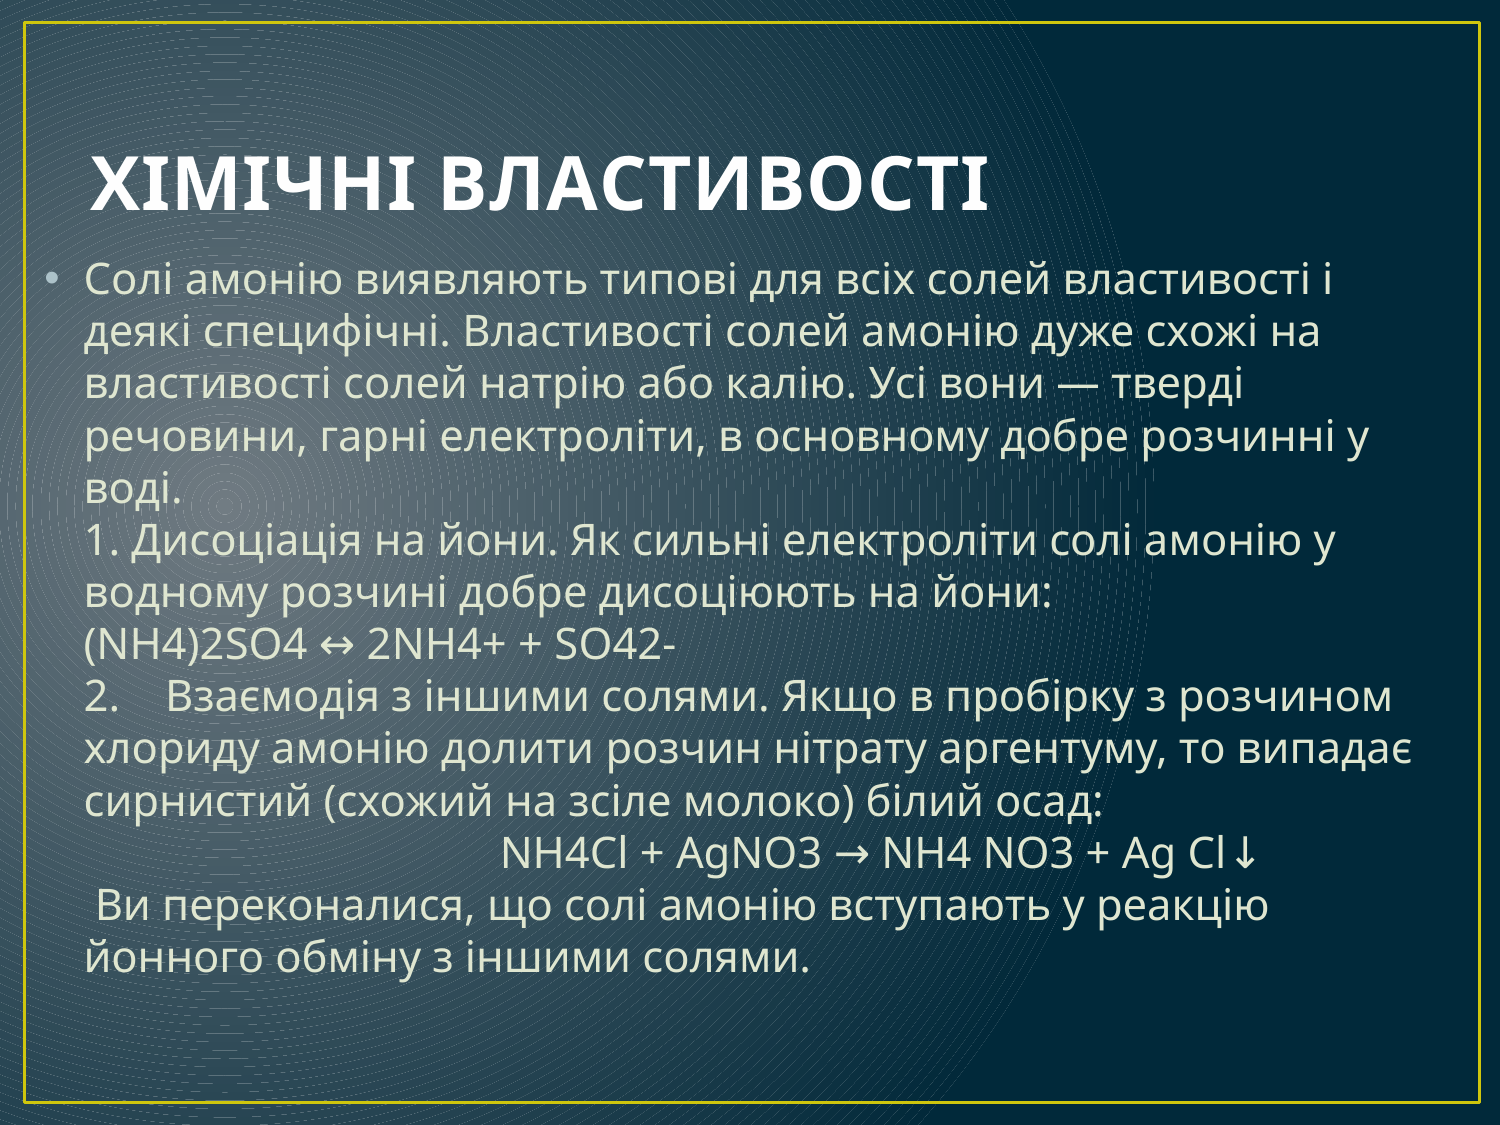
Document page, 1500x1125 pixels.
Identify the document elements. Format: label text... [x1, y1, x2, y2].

list Солі амонію виявляють типові для всіх солей властивості і деякі специфічні. Властивості солей амонію дуже схожі на властивості солей натрію або калію. Усі вони — тверді речовини, гарні електроліти, в основному добре розчинні у воді. 1. Дисоціація на йони. Як сильні електроліти солі амонію у водному розчині добре дисоціюють на йони: (NН4)2SО4 ↔ 2NH4+ + SО42- 2. Взаємодія з іншими солями. Якщо в пробірку з розчином хлориду амонію долити розчин нітрату аргентуму, то випадає сирнистий (схожий на зсіле молоко) білий осад: NH4Cl + AgNO3 → NH4 NO3 + Ag Cl↓ Ви переконалися, що солі амонію вступають у реакцію йонного обміну з іншими солями. [29, 243, 1436, 1083]
title ХІМІЧНІ ВЛАСТИВОСТІ [75, 45, 1425, 233]
